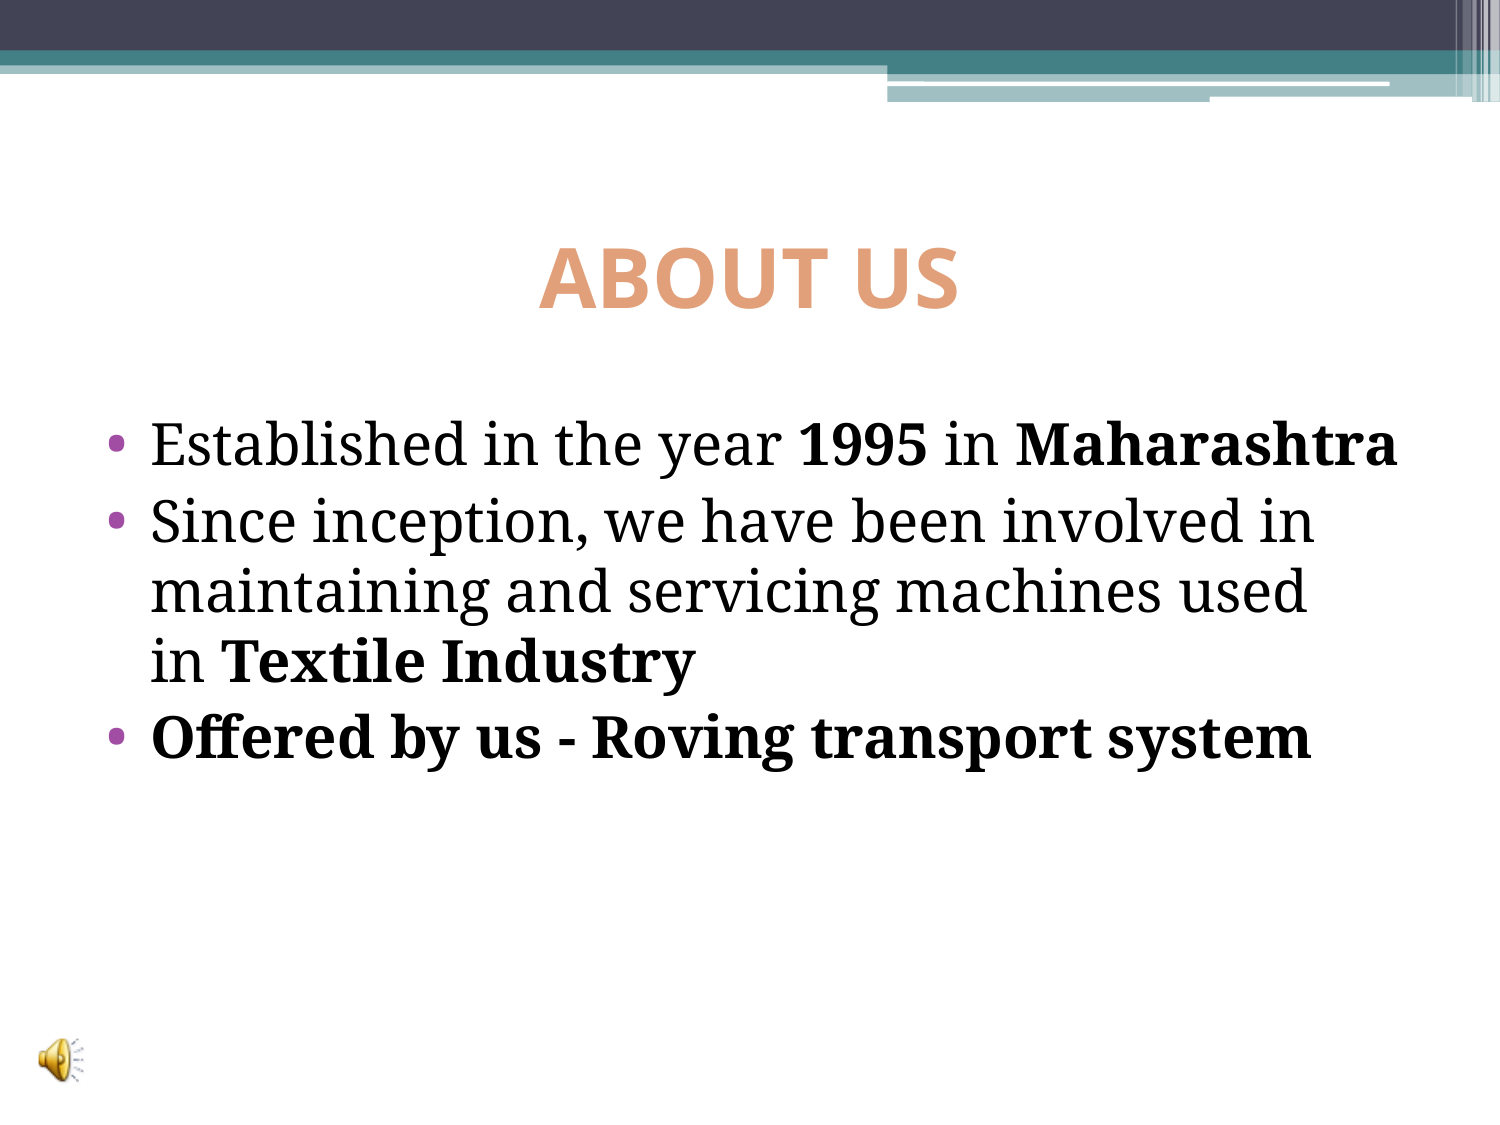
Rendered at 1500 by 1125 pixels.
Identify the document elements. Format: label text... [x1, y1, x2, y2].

list Established in the year 1995 in Maharashtra Since inception, we have been involved in maintaining and servicing machines used in Textile Industry Offered by us - Roving transport system [75, 399, 1425, 1079]
picture [37, 1037, 88, 1088]
title ABOUT US [75, 187, 1425, 363]
